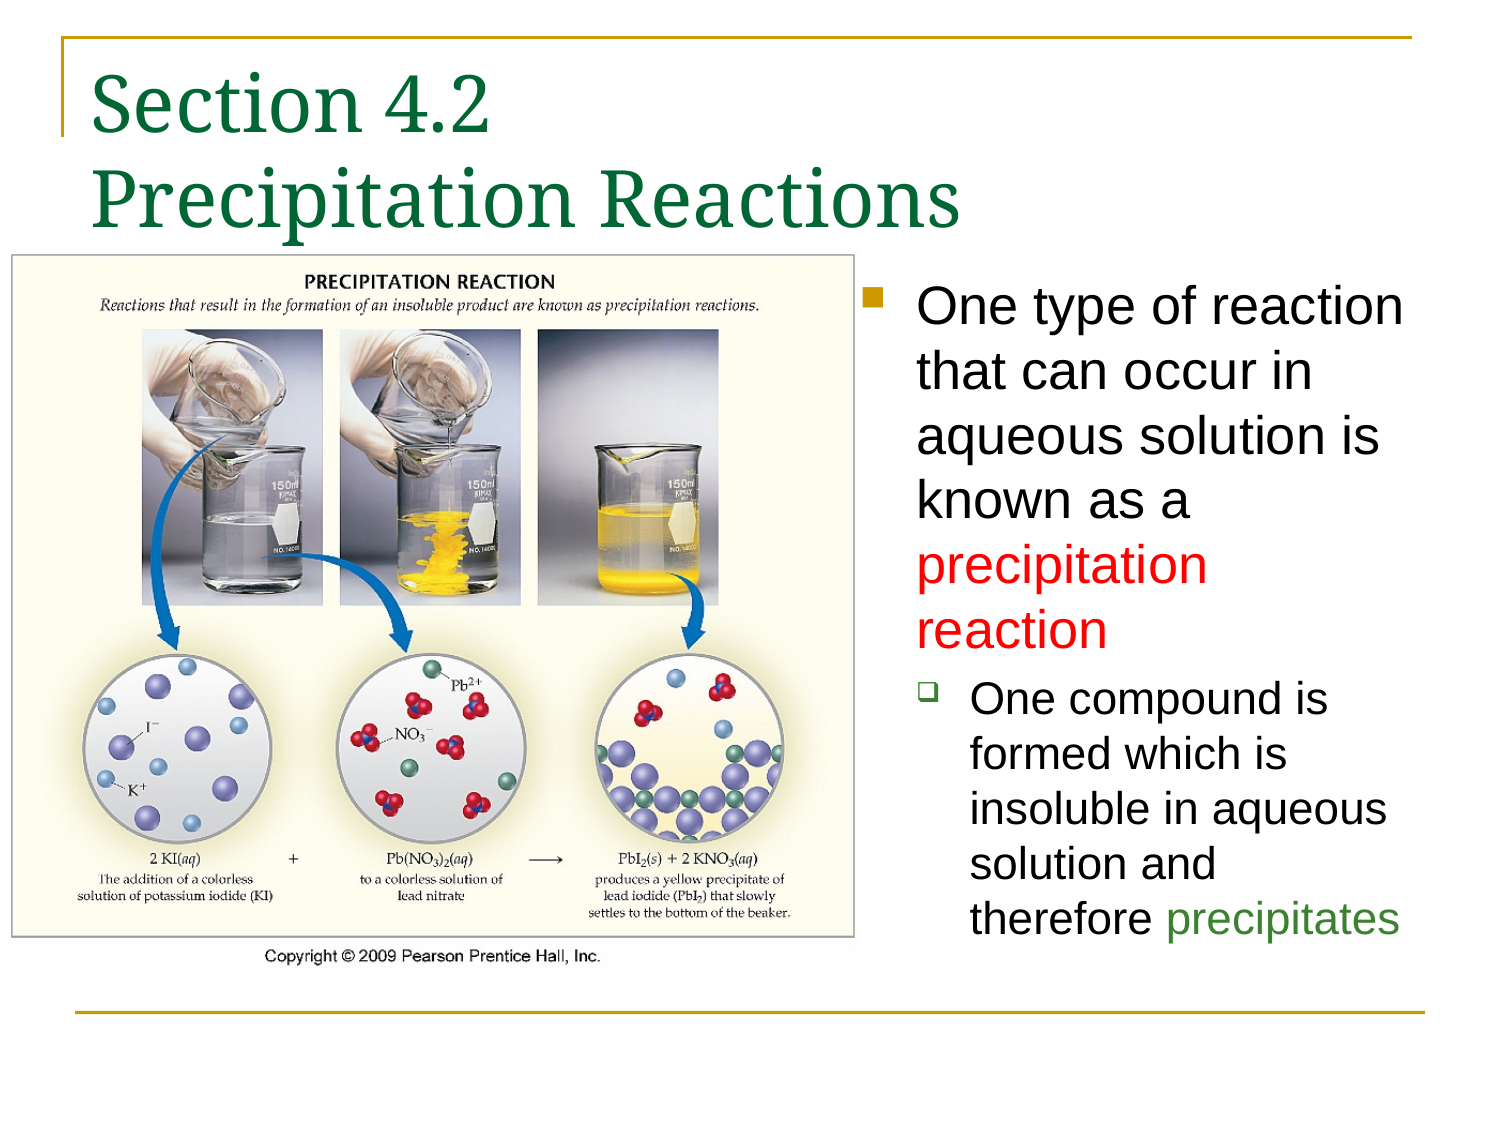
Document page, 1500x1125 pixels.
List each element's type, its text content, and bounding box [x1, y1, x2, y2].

list One type of reaction that can occur in aqueous solution is known as a precipitation reaction One compound is formed which is insoluble in aqueous solution and therefore precipitates [844, 262, 1426, 999]
picture [5, 248, 862, 972]
title Section 4.2 Precipitation Reactions [74, 45, 1426, 233]
